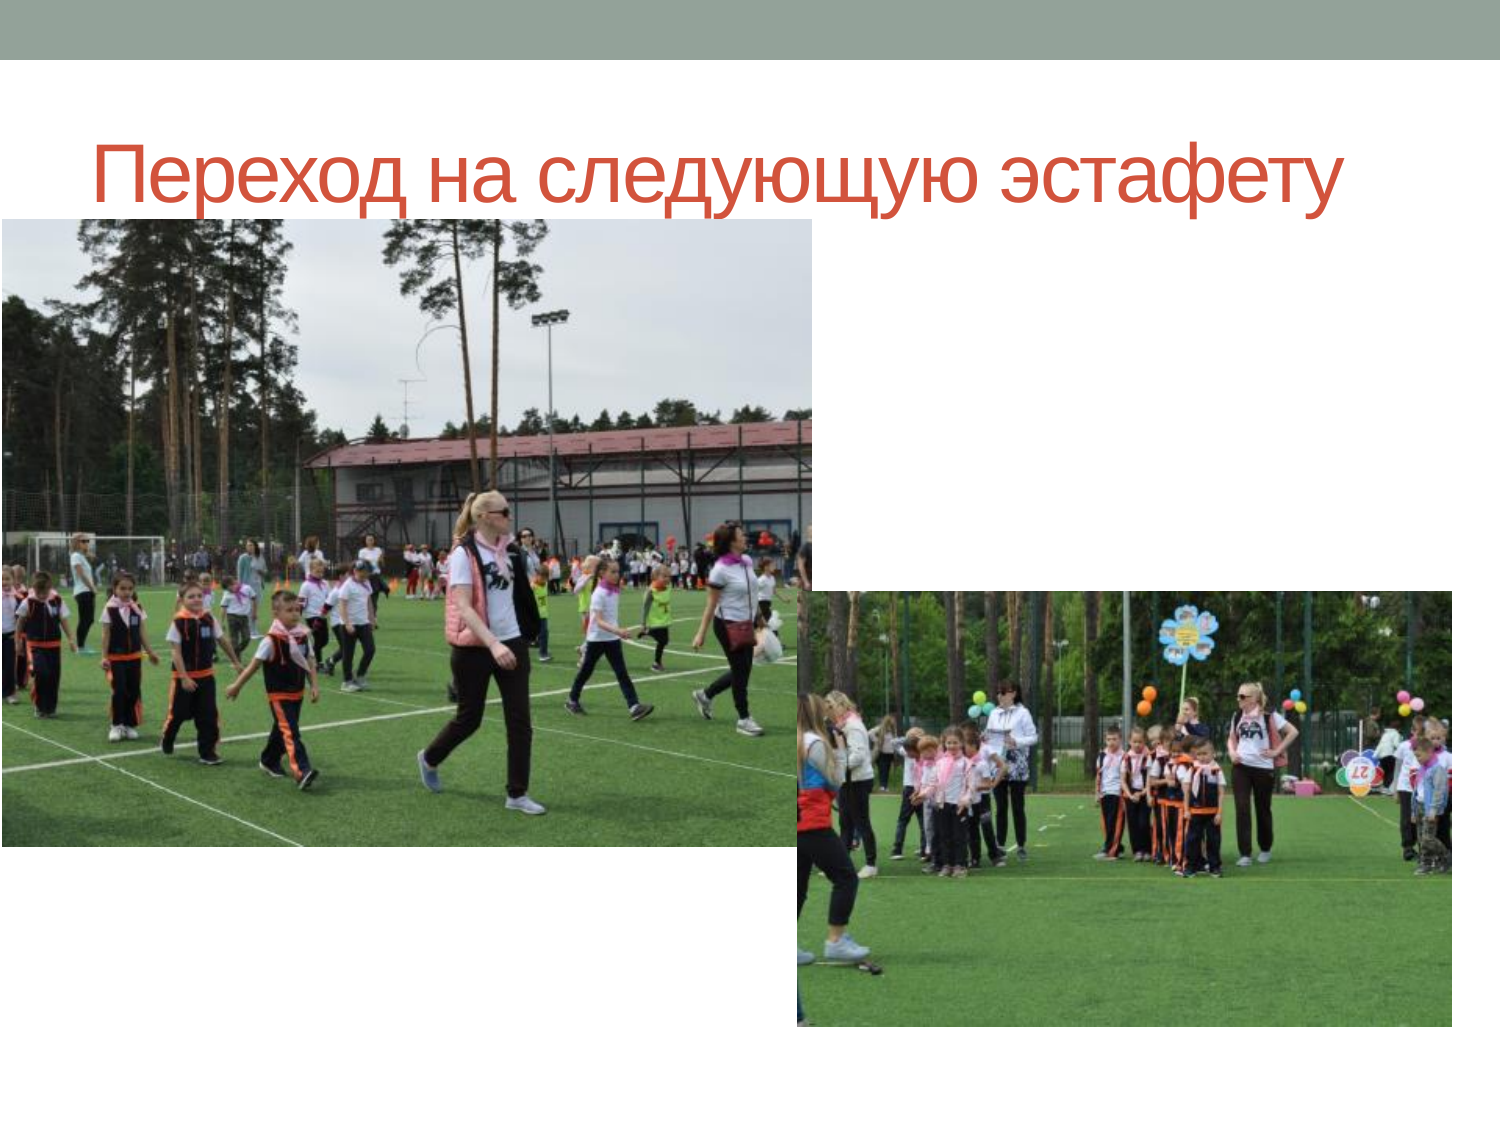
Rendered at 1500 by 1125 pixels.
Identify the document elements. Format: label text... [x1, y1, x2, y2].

picture [1, 219, 1453, 1027]
title Переход на следующую эстафету [75, 87, 1425, 250]
